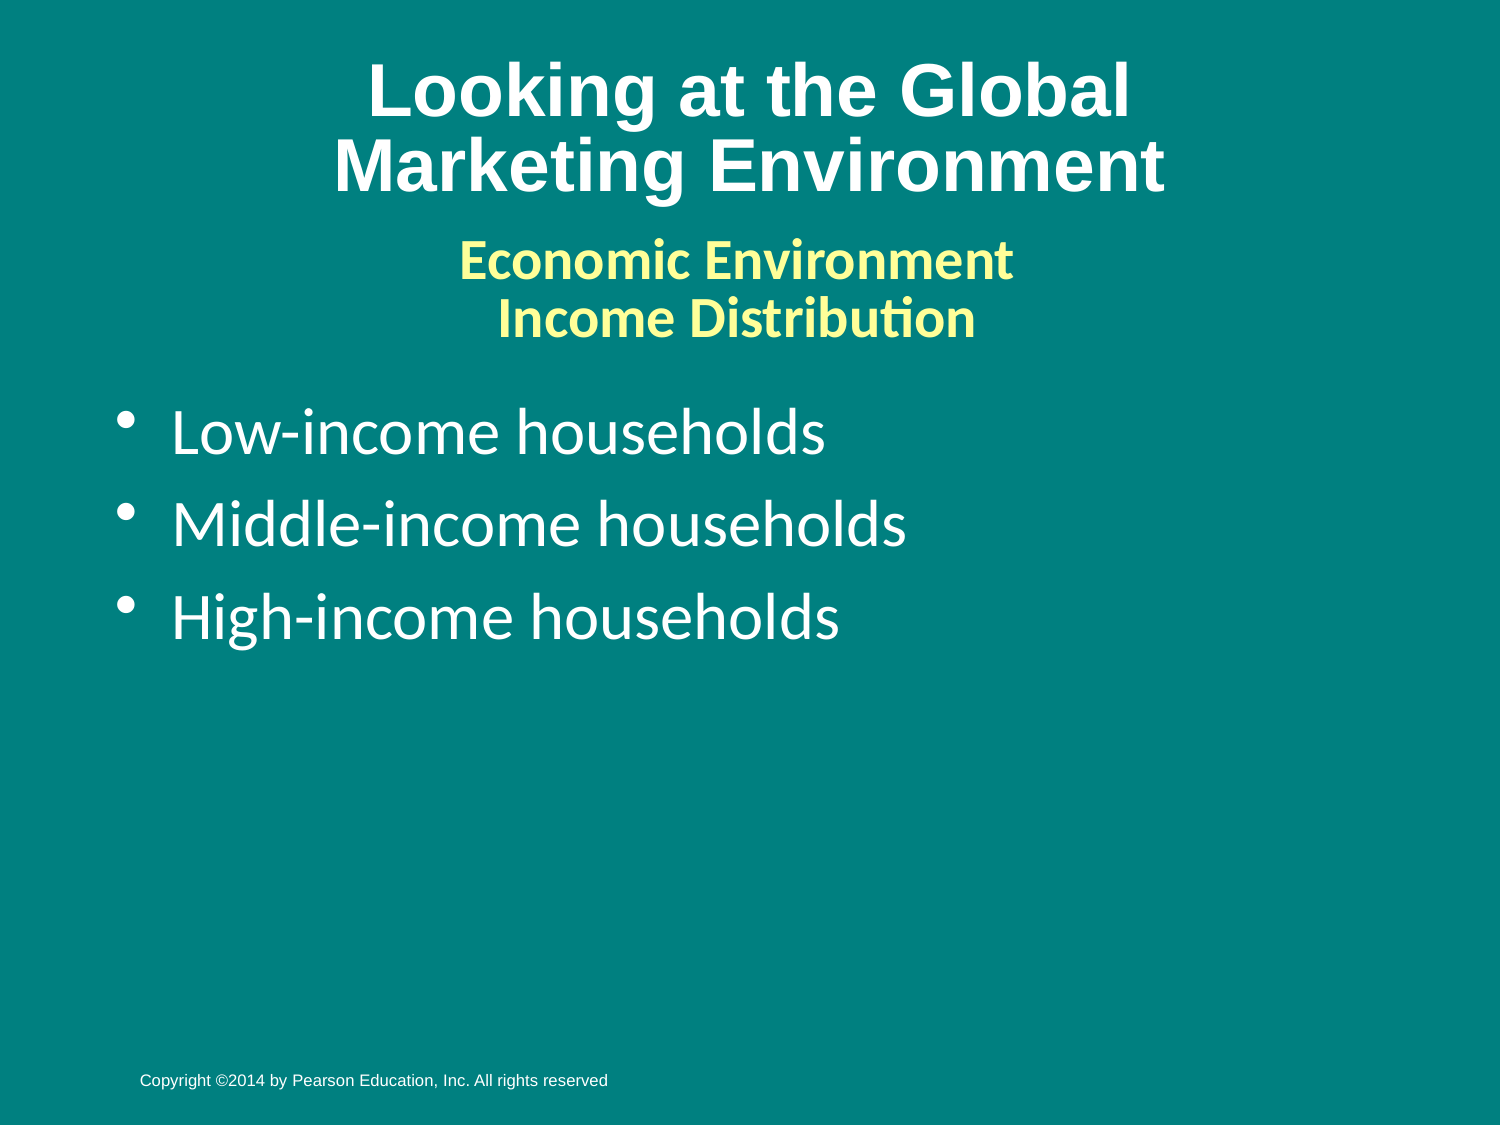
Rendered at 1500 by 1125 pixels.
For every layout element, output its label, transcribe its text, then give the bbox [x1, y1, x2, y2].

title Looking at the Global Marketing Environment [112, 37, 1388, 226]
list Low-income households Middle-income households High-income households [99, 287, 1376, 1038]
list Economic Environment Income Distribution [149, 224, 1326, 288]
text_box Copyright ©2014 by Pearson Education, Inc. All rights reserved [124, 1062, 875, 1098]
